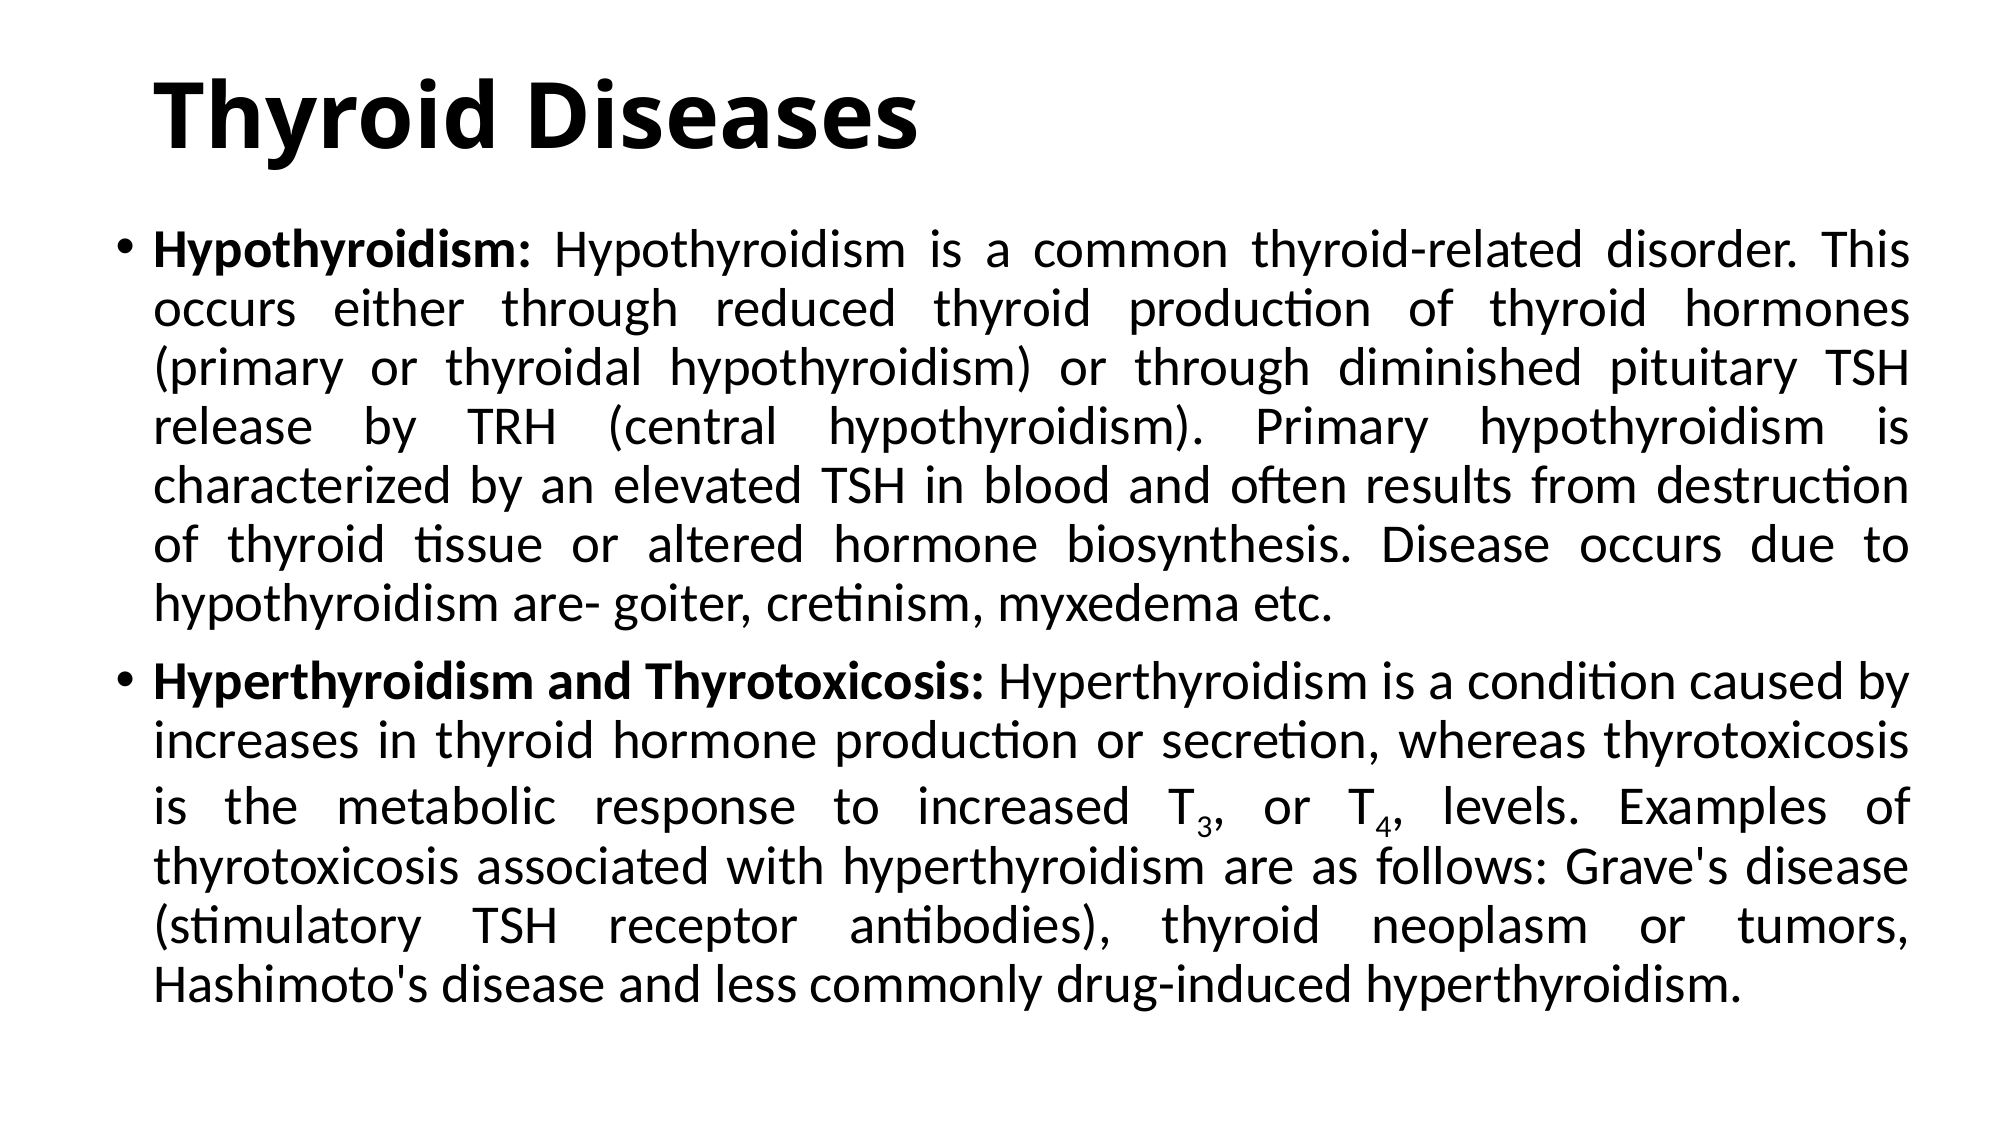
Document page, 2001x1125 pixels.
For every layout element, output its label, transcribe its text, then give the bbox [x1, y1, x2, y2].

title Thyroid Diseases [137, 59, 1863, 179]
list Hypothyroidism: Hypothyroidism is a common thyroid-related disorder. This occurs either through reduced thyroid production of thyroid hormones (primary or thyroidal hypothyroidism) or through diminished pituitary TSH release by TRH (central hypothyroidism). Primary hypothyroidism is characterized by an elevated TSH in blood and often results from destruction of thyroid tissue or altered hormone biosynthesis. Disease occurs due to hypothyroidism are- goiter, cretinism, myxedema etc. Hyperthyroidism and Thyrotoxicosis: Hyperthyroidism is a condition caused by increases in thyroid hormone production or secretion, whereas thyrotoxicosis is the metabolic response to increased T3, or T4, levels. Examples of thyrotoxicosis associated with hyperthyroidism are as follows: Grave's disease (stimulatory TSH receptor antibodies), thyroid neoplasm or tumors, Hashimoto's disease and less commonly drug-induced hyperthyroidism. [100, 212, 1927, 1081]
